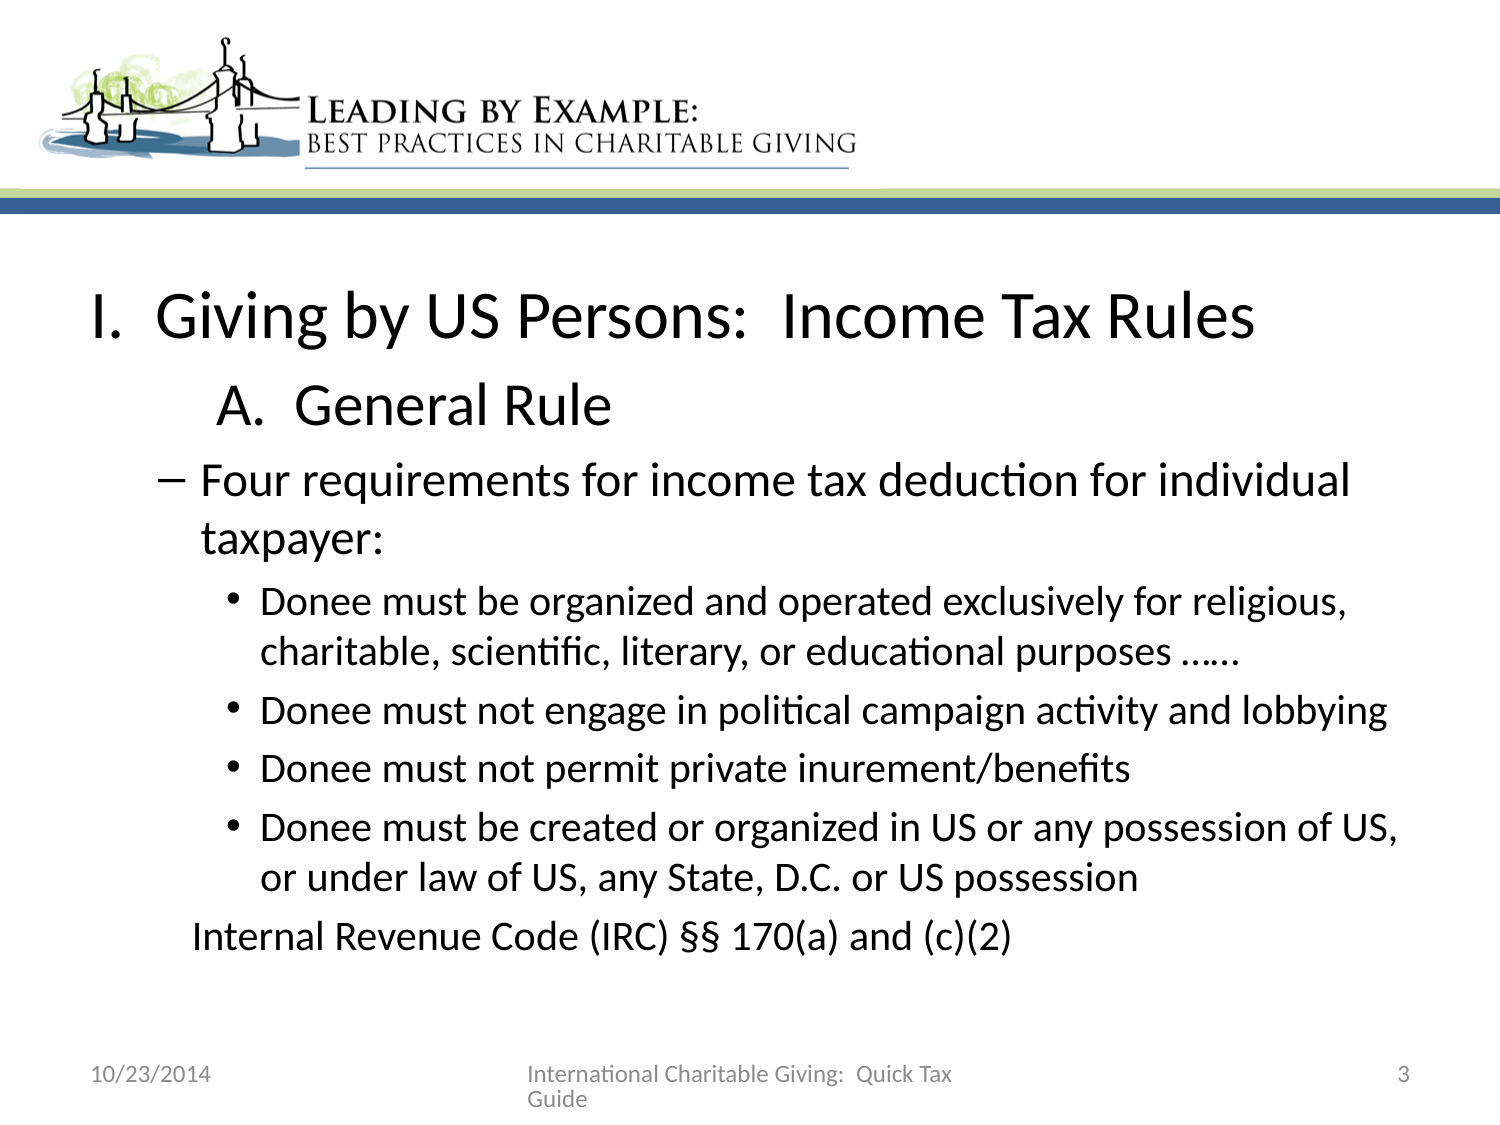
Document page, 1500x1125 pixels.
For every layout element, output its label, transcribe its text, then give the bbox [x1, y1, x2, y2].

slide_number 3 [1074, 1042, 1425, 1103]
footer International Charitable Giving: Quick Tax Guide [512, 1042, 988, 1103]
list I. Giving by US Persons: Income Tax Rules A. General Rule Four requirements for income tax deduction for individual taxpayer: Donee must be organized and operated exclusively for religious, charitable, scientific, literary, or educational purposes …… Donee must not engage in political campaign activity and lobbying Donee must not permit private inurement/benefits Donee must be created or organized in US or any possession of US, or under law of US, any State, D.C. or US possession Internal Revenue Code (IRC) §§ 170(a) and (c)(2) [75, 262, 1425, 1005]
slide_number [75, 1042, 425, 1103]
picture [0, 1, 1500, 216]
